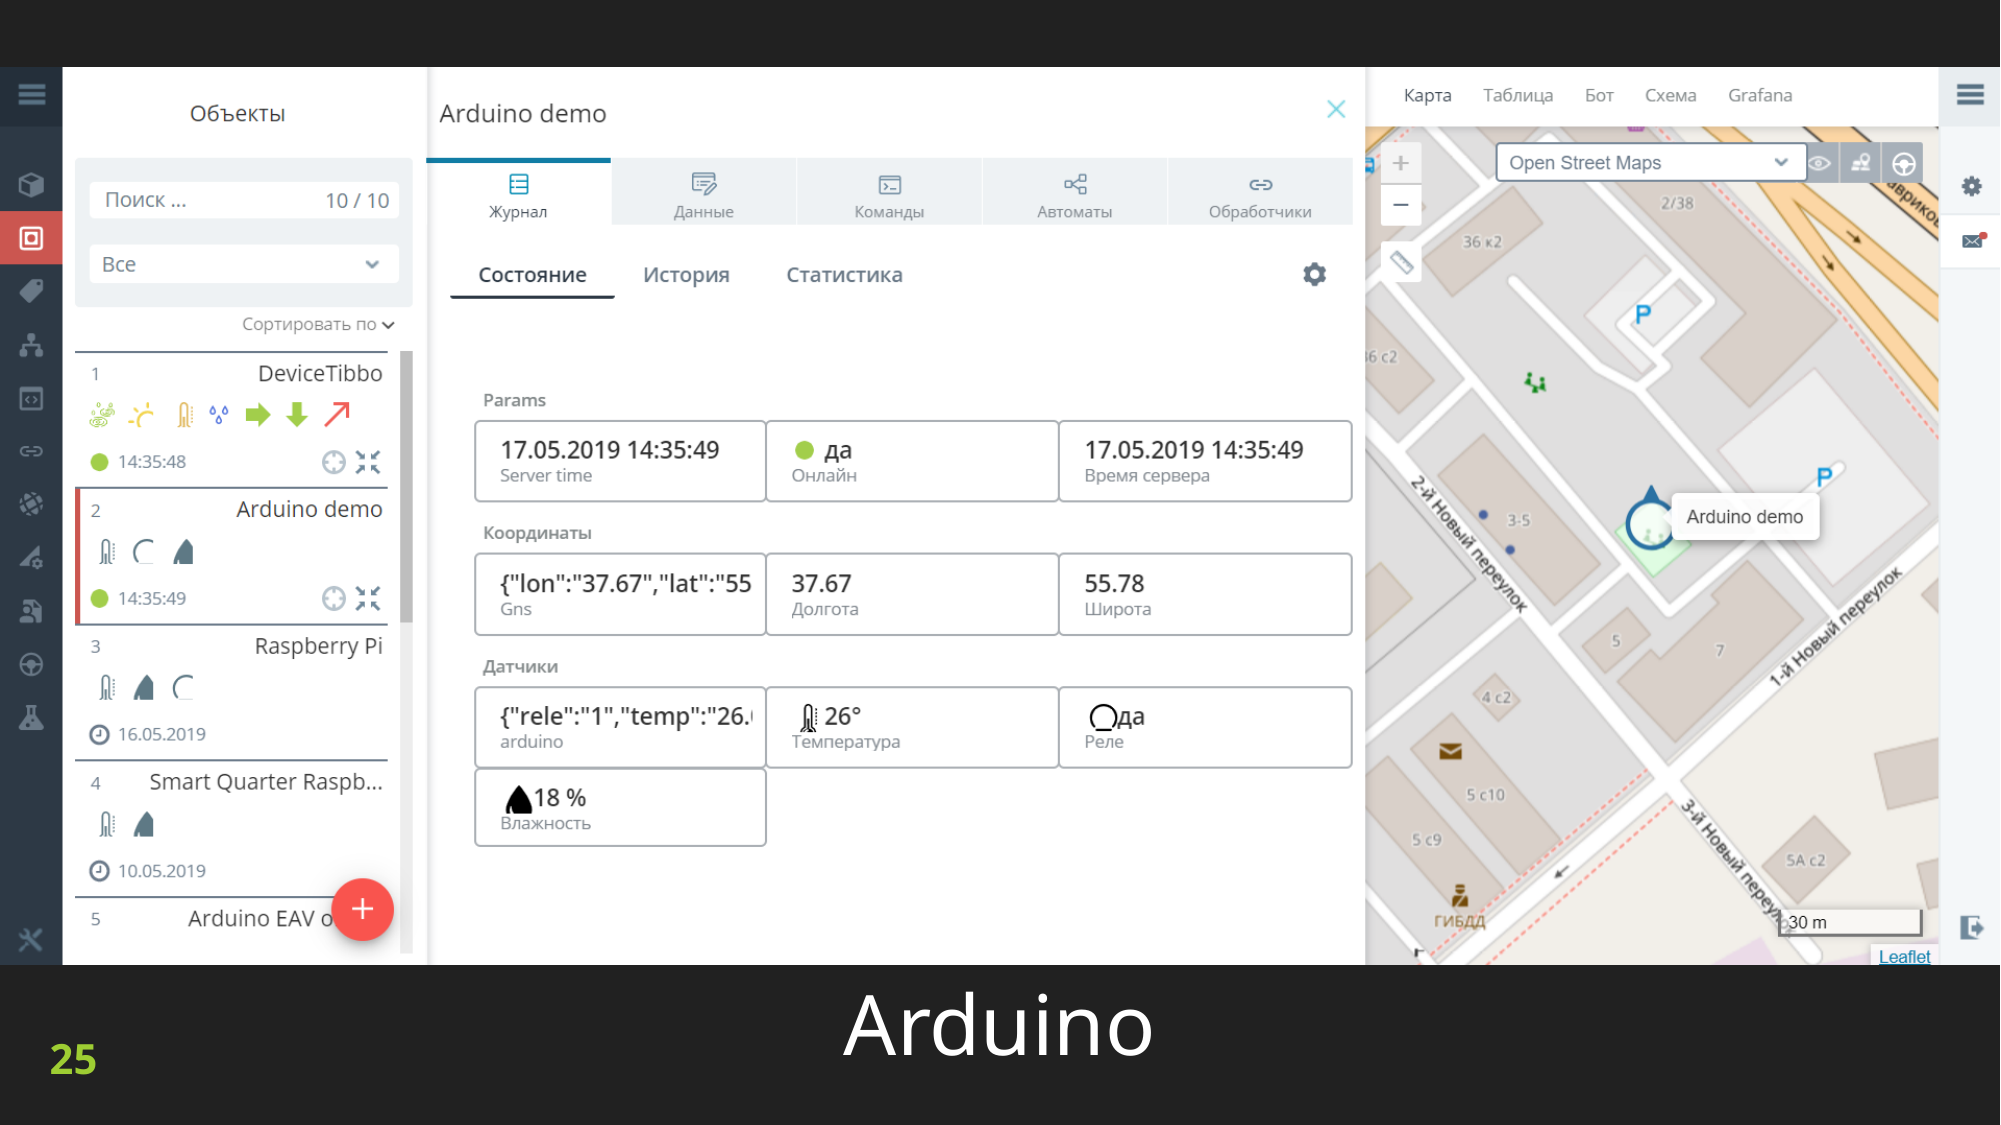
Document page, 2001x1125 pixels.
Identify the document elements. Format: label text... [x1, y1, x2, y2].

text_box 25 [0, 1011, 113, 1092]
text_box Arduino [828, 965, 1172, 1080]
picture [0, 67, 2000, 965]
